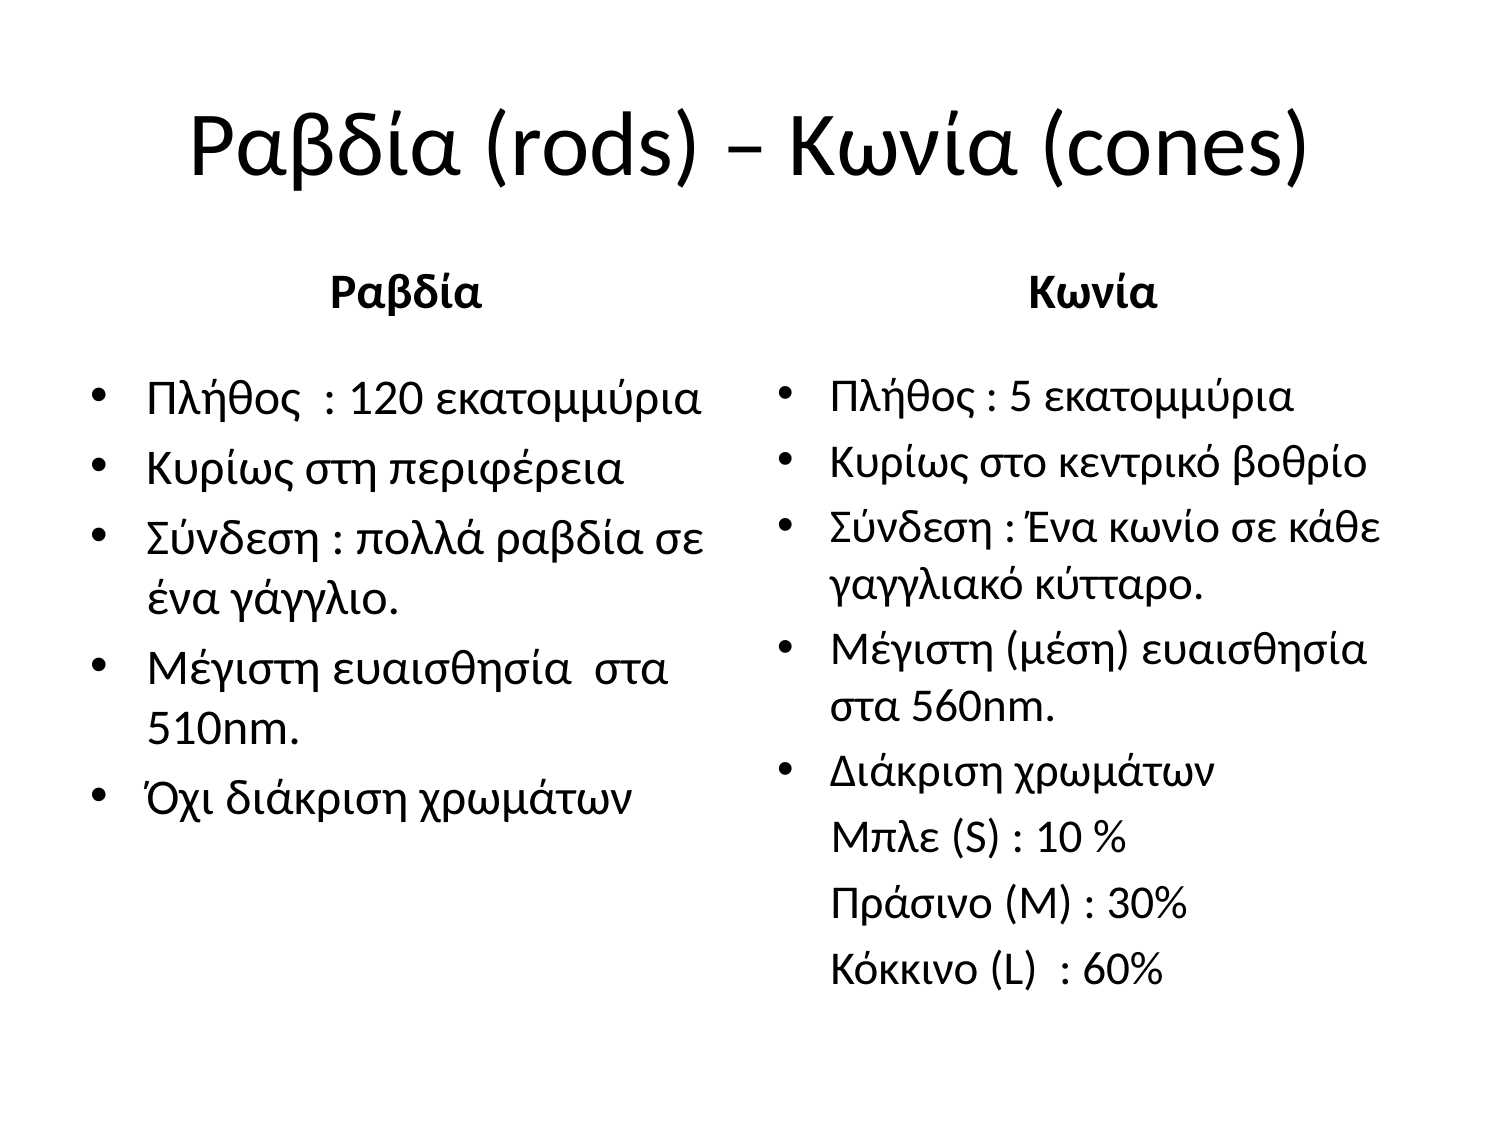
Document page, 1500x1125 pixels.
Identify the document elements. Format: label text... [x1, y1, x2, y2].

list Πλήθος : 5 εκατομμύρια Κυρίως στο κεντρικό βοθρίο Σύνδεση : Ένα κωνίο σε κάθε γαγγλιακό κύτταρο. Μέγιστη (μέση) ευαισθησία στα 560nm. Διάκριση χρωμάτων Μπλε (S) : 10 % Πράσινο (M) : 30% Κόκκινο (L) : 60% [761, 356, 1425, 1005]
list Πλήθος : 120 εκατομμύρια Κυρίως στη περιφέρεια Σύνδεση : πολλά ραβδία σε ένα γάγγλιο. Μέγιστη ευαισθησία στα 510nm. Όχι διάκριση χρωμάτων [75, 356, 738, 1005]
title Ραβδία (rods) – Κωνία (cones) [75, 45, 1425, 233]
list Κωνία [761, 251, 1425, 327]
list Ραβδία [75, 251, 738, 327]
